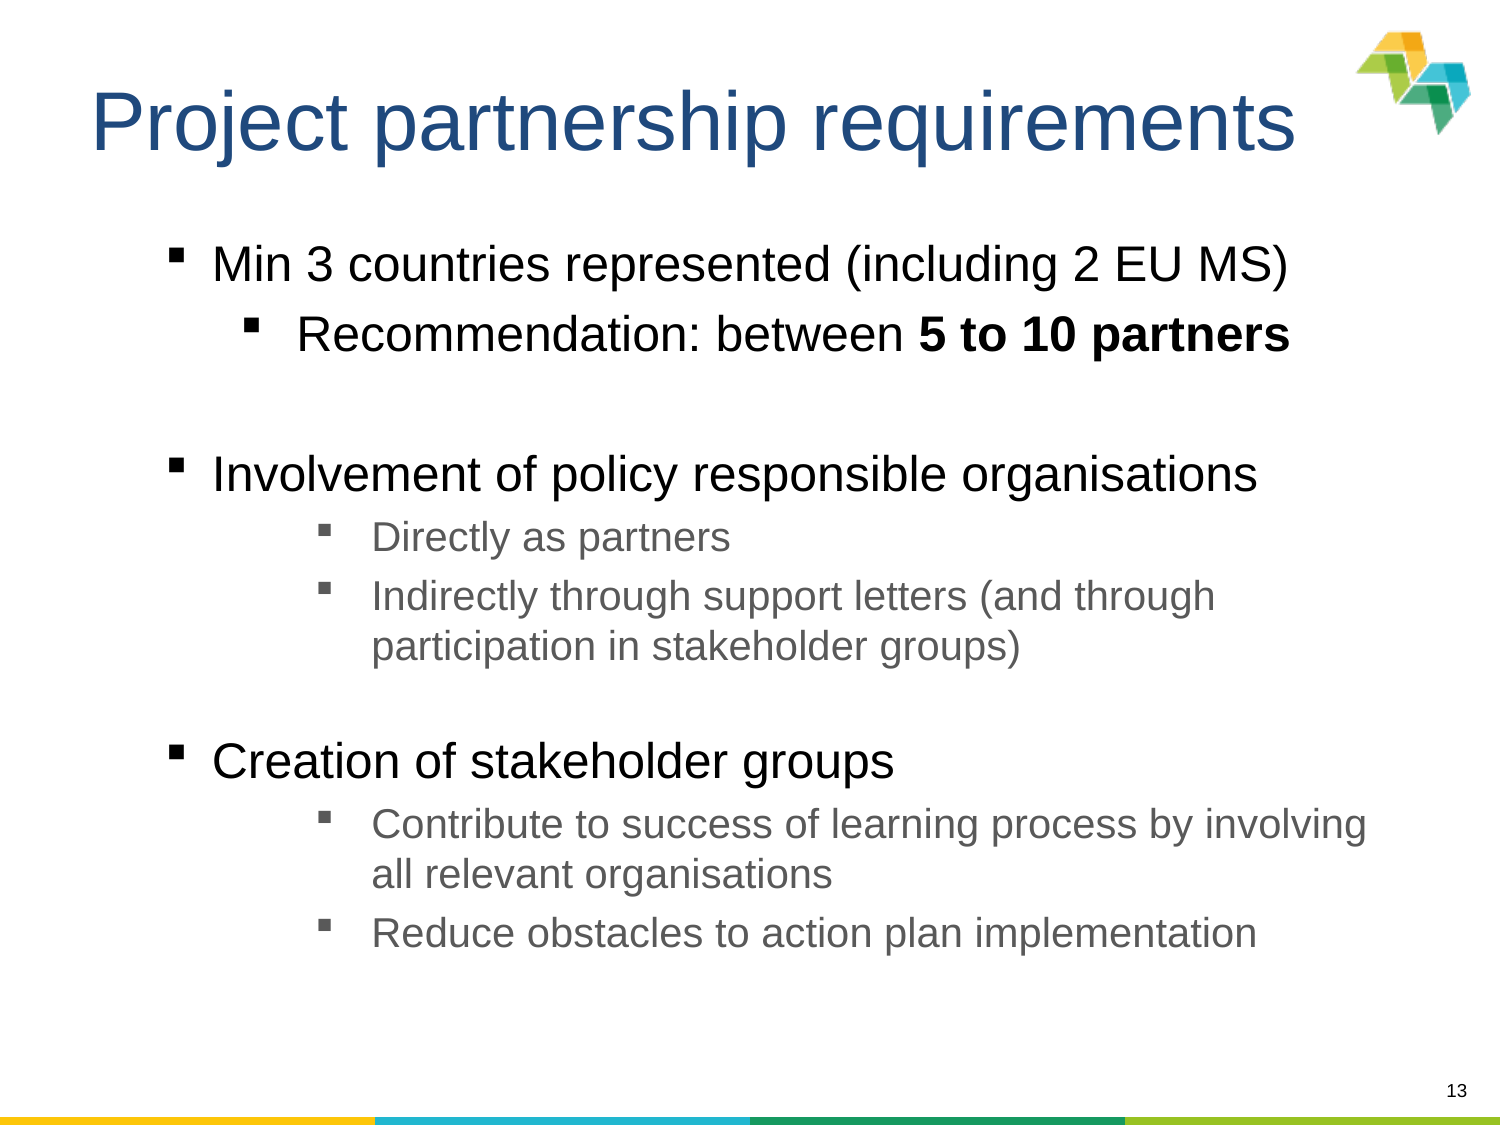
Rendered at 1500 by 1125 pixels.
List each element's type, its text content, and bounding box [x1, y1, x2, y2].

picture [1353, 28, 1471, 138]
list Min 3 countries represented (including 2 EU MS) Recommendation: between 5 to 10 partners Involvement of policy responsible organisations Directly as partners Indirectly through support letters (and through participation in stakeholder groups) Creation of stakeholder groups Contribute to success of learning process by involving all relevant organisations Reduce obstacles to action plan implementation [74, 224, 1422, 1075]
title Project partnership requirements [74, 70, 1426, 164]
